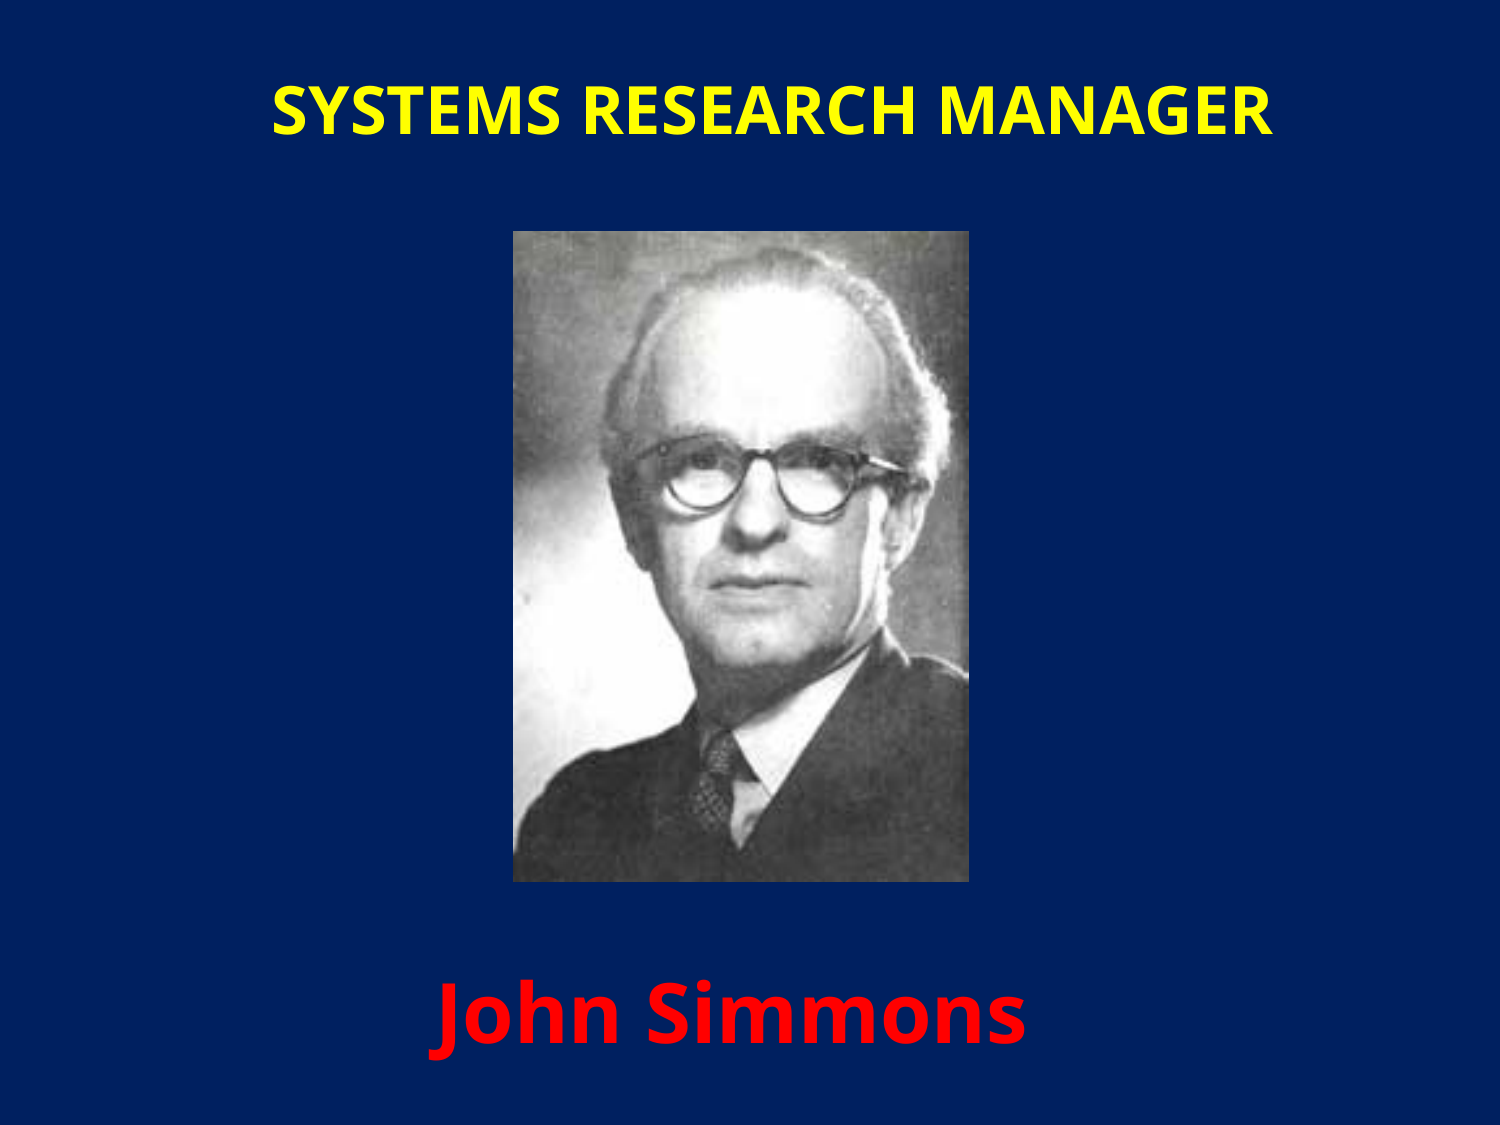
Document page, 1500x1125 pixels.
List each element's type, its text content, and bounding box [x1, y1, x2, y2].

title SYSTEMS RESEARCH MANAGER [135, 54, 1411, 161]
subtitle John Simmons [206, 964, 1257, 1059]
picture [513, 231, 969, 882]
